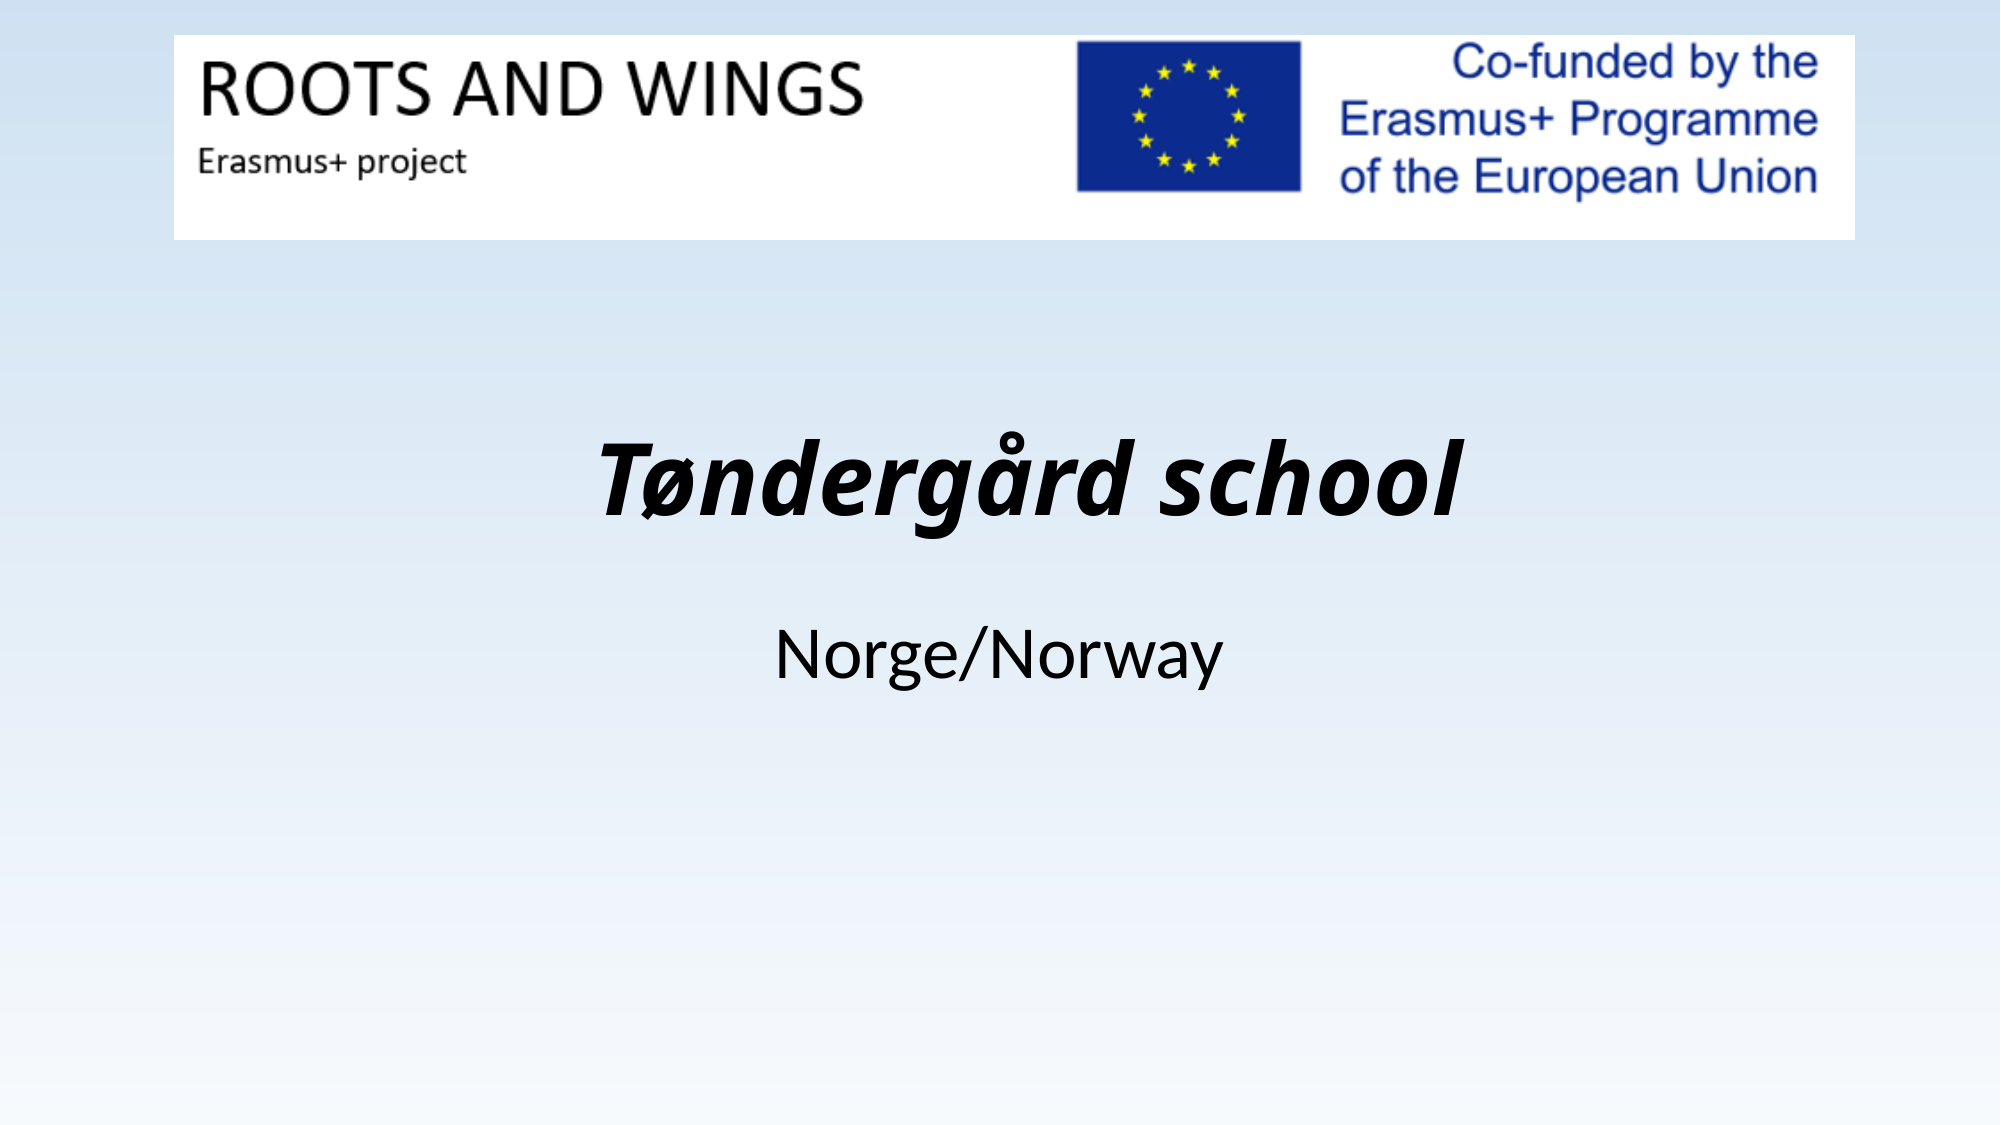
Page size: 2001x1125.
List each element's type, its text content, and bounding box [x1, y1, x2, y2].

subtitle Norge/Norway [249, 606, 1750, 817]
title Tøndergård school [278, 340, 1779, 545]
picture [174, 35, 1855, 240]
